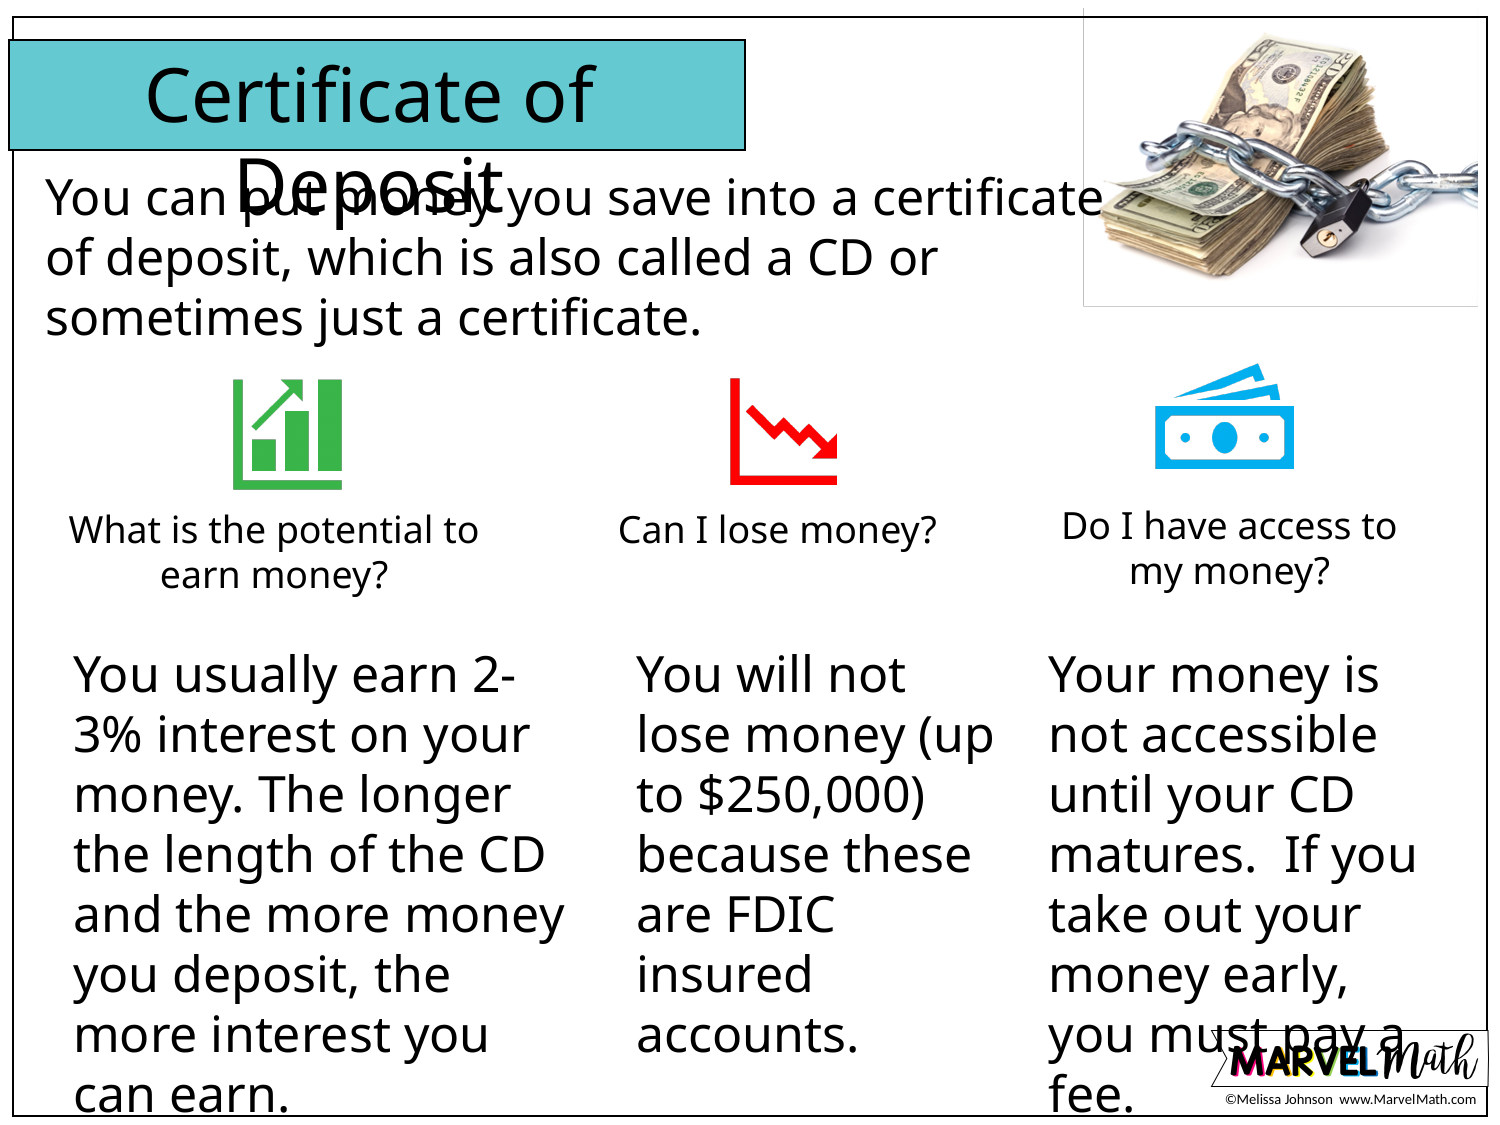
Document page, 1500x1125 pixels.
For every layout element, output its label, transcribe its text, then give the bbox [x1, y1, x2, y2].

text_box Your money is not accessible until your CD matures. If you take out your money early, you must pay a fee. [1034, 1117, 1454, 1125]
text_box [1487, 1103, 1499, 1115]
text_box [1034, 343, 1426, 601]
picture [12, 8, 1500, 1117]
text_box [30, 359, 519, 605]
text_box You usually earn 2-3% interest on your money. The longer the length of the CD and the more money you deposit, the more interest you can earn. [58, 1117, 585, 1125]
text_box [567, 356, 988, 560]
text_box [8, 39, 12, 151]
